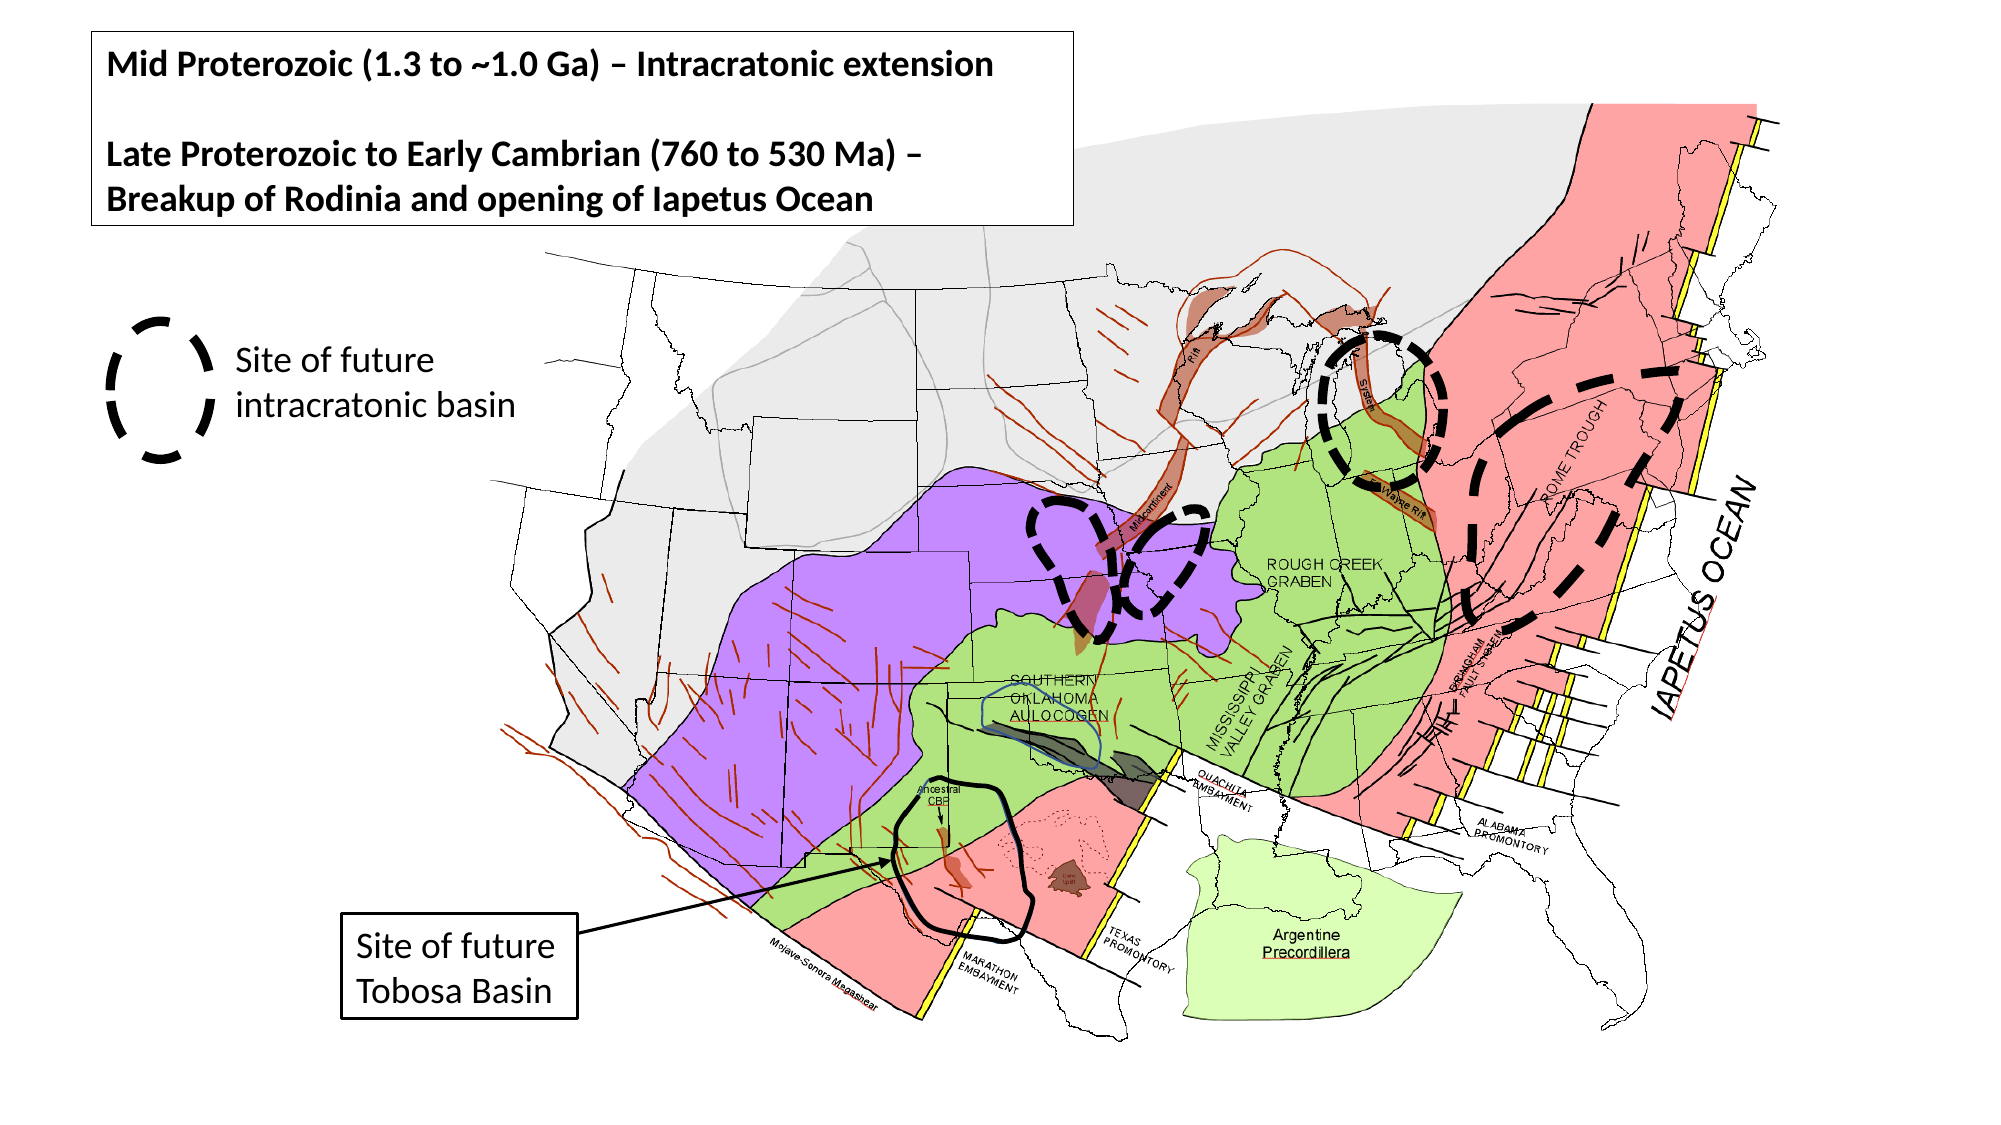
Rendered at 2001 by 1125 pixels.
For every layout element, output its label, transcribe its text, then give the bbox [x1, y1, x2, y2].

text_box Mid Proterozoic (1.3 to ~1.0 Ga) – Intracratonic extension Late Proterozoic to Early Cambrian (760 to 530 Ma) – Breakup of Rodinia and opening of Iapetus Ocean [91, 31, 1074, 226]
text_box Site of future Tobosa Basin [341, 913, 433, 1019]
text_box [109, 320, 212, 461]
text_box Site of future intracratonic basin [220, 327, 433, 433]
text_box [433, 63, 1780, 1061]
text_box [576, 860, 892, 934]
